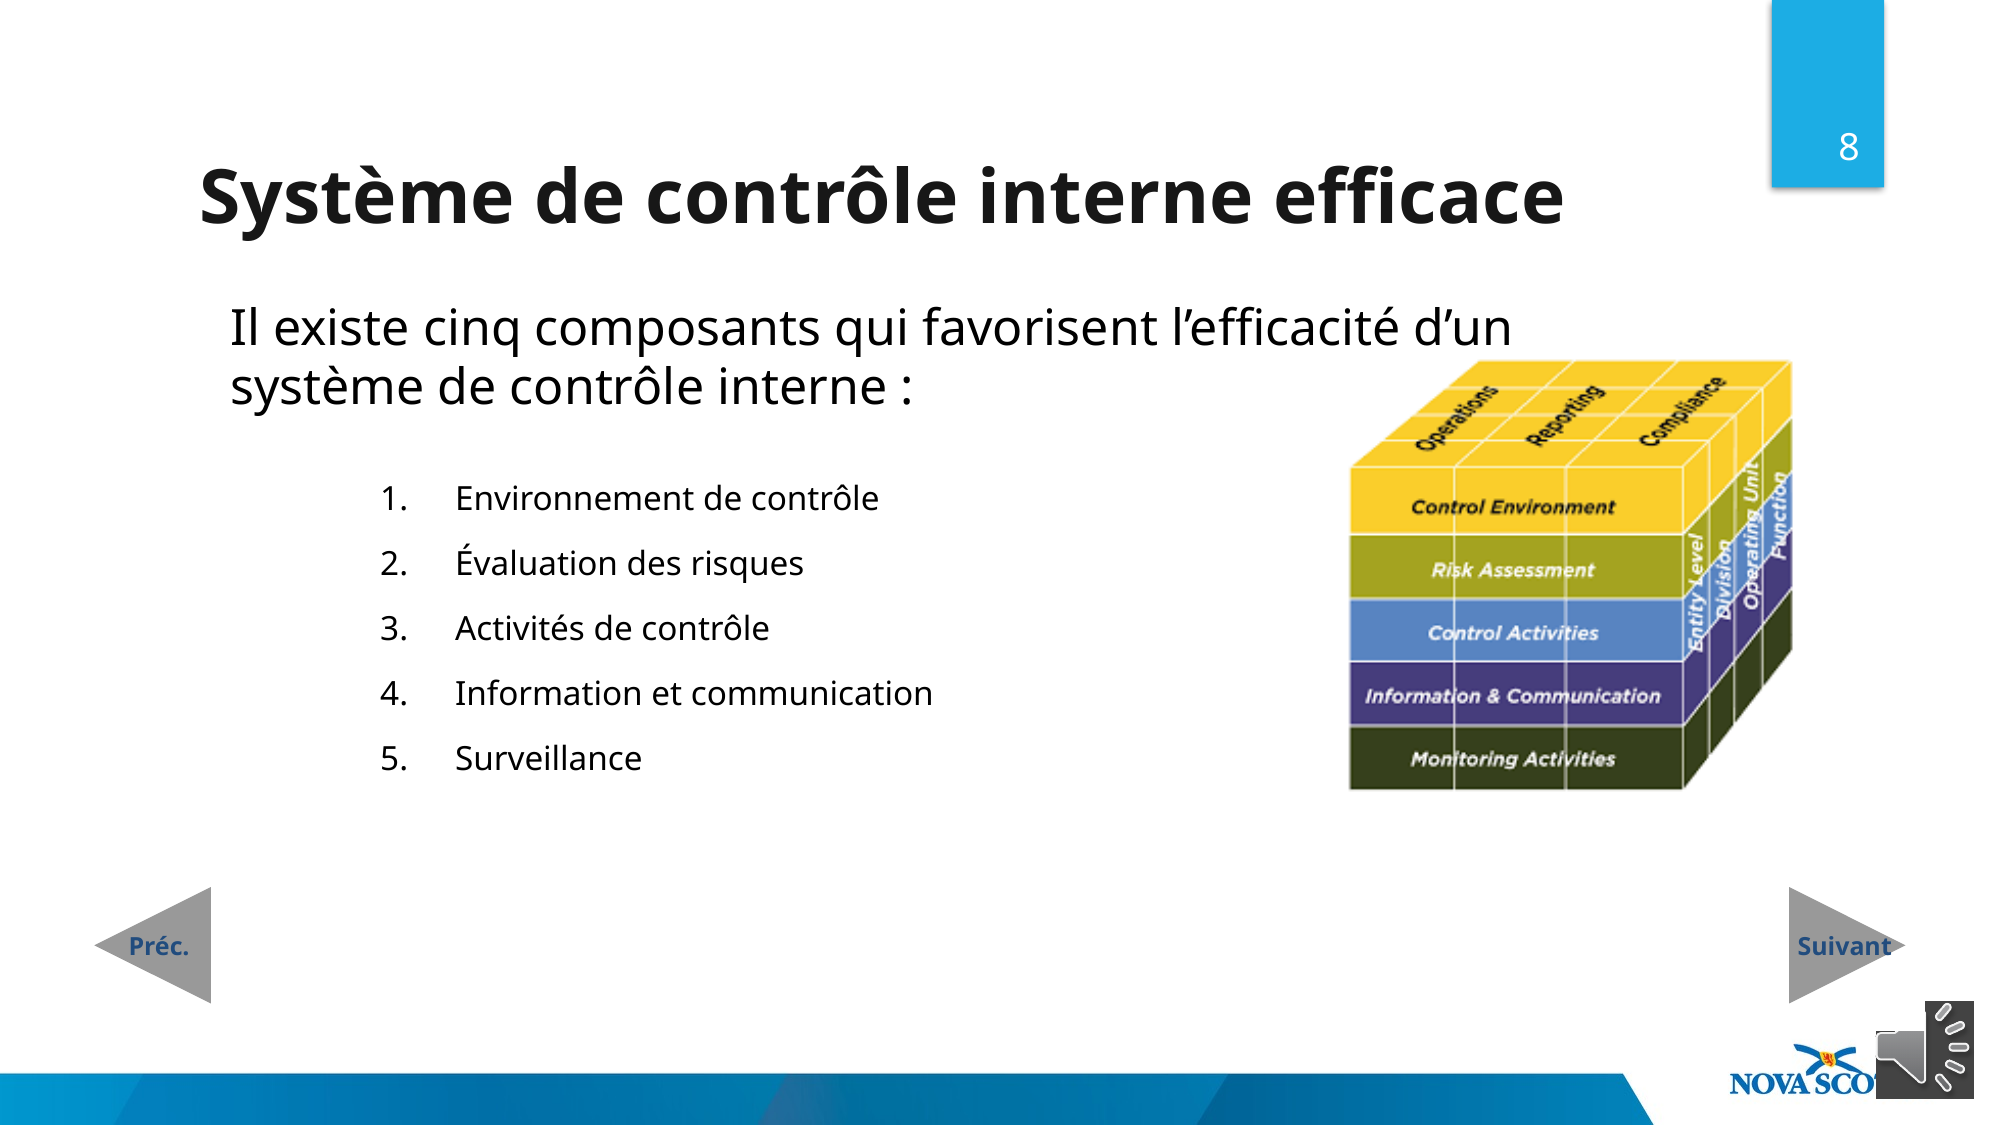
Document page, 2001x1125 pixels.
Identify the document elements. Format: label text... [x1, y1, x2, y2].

text_box [1798, 90, 1937, 217]
text_box Préc. [73, 858, 232, 1032]
text_box Système de contrôle interne efficace [199, 127, 1601, 268]
text_box 8 [1823, 115, 1962, 242]
picture [0, 0, 2000, 1125]
text_box Suivant [1768, 858, 1927, 1032]
text_box Il existe cinq composants qui favorisent l’efficacité d’un système de contrôle interne : Environnement de contrôle Évaluation des risques Activités de contrôle Information et communication Surveillance [230, 248, 1559, 987]
